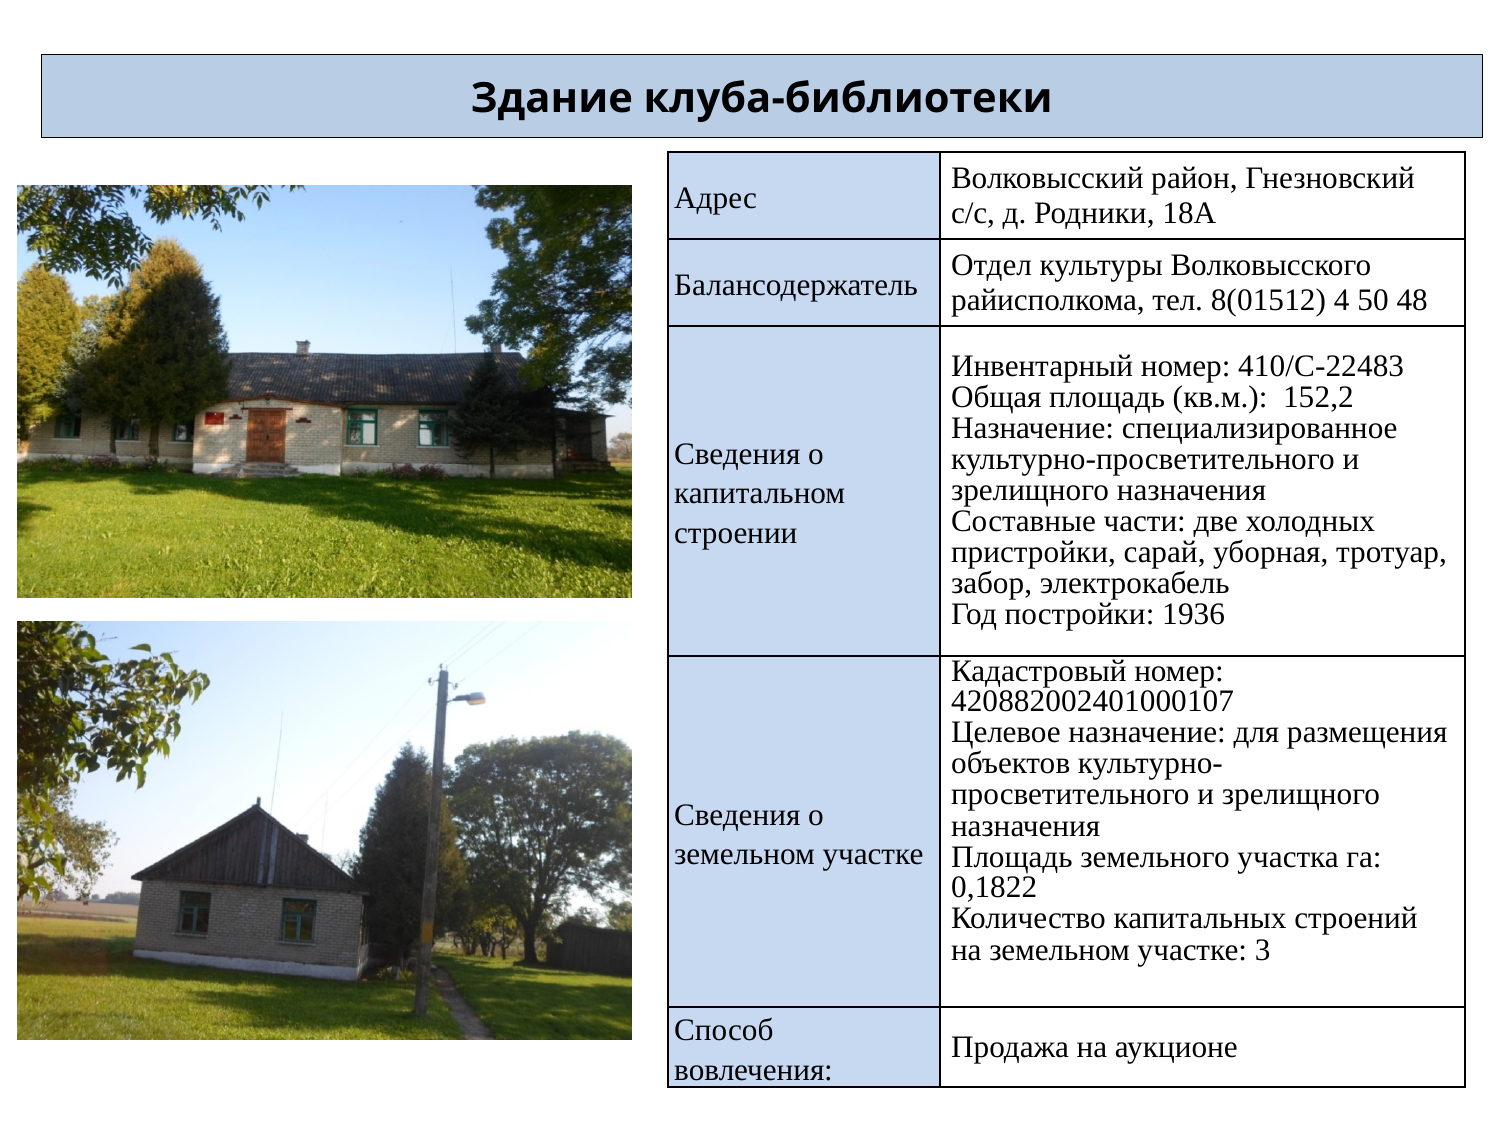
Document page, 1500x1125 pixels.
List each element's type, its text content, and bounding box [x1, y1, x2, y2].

text_box Здание клуба-библиотеки [39, 53, 1484, 139]
picture [17, 621, 633, 1040]
table_cell Отдел культуры Волковысского райисполкома, тел. 8(01512) 4 50 48 [941, 240, 1464, 325]
table_cell Продажа на аукционе [941, 1008, 1464, 1086]
table_cell Способ вовлечения: [669, 1008, 939, 1086]
table_cell Кадастровый номер: 420882002401000107 Целевое назначение: для размещения объектов культурно-просветительного и зрелищного назначения Площадь земельного участка га: 0,1822 Количество капитальных строений на земельном участке: 3 [941, 657, 1464, 1006]
table_header Адрес [669, 153, 939, 238]
table_cell Балансодержатель [669, 240, 939, 325]
table_cell Сведения о капитальном строении [669, 327, 939, 655]
table_header Волковысский район, Гнезновский с/с, д. Родники, 18А [941, 153, 1464, 238]
table_cell Сведения о земельном участке [669, 657, 939, 1006]
picture [17, 185, 633, 599]
table_cell Инвентарный номер: 410/С-22483 Общая площадь (кв.м.): 152,2 Назначение: специализированное культурно-просветительного и зрелищного назначения Составные части: две холодных пристройки, сарай, уборная, тротуар, забор, электрокабель Год постройки: 1936 [941, 327, 1464, 655]
